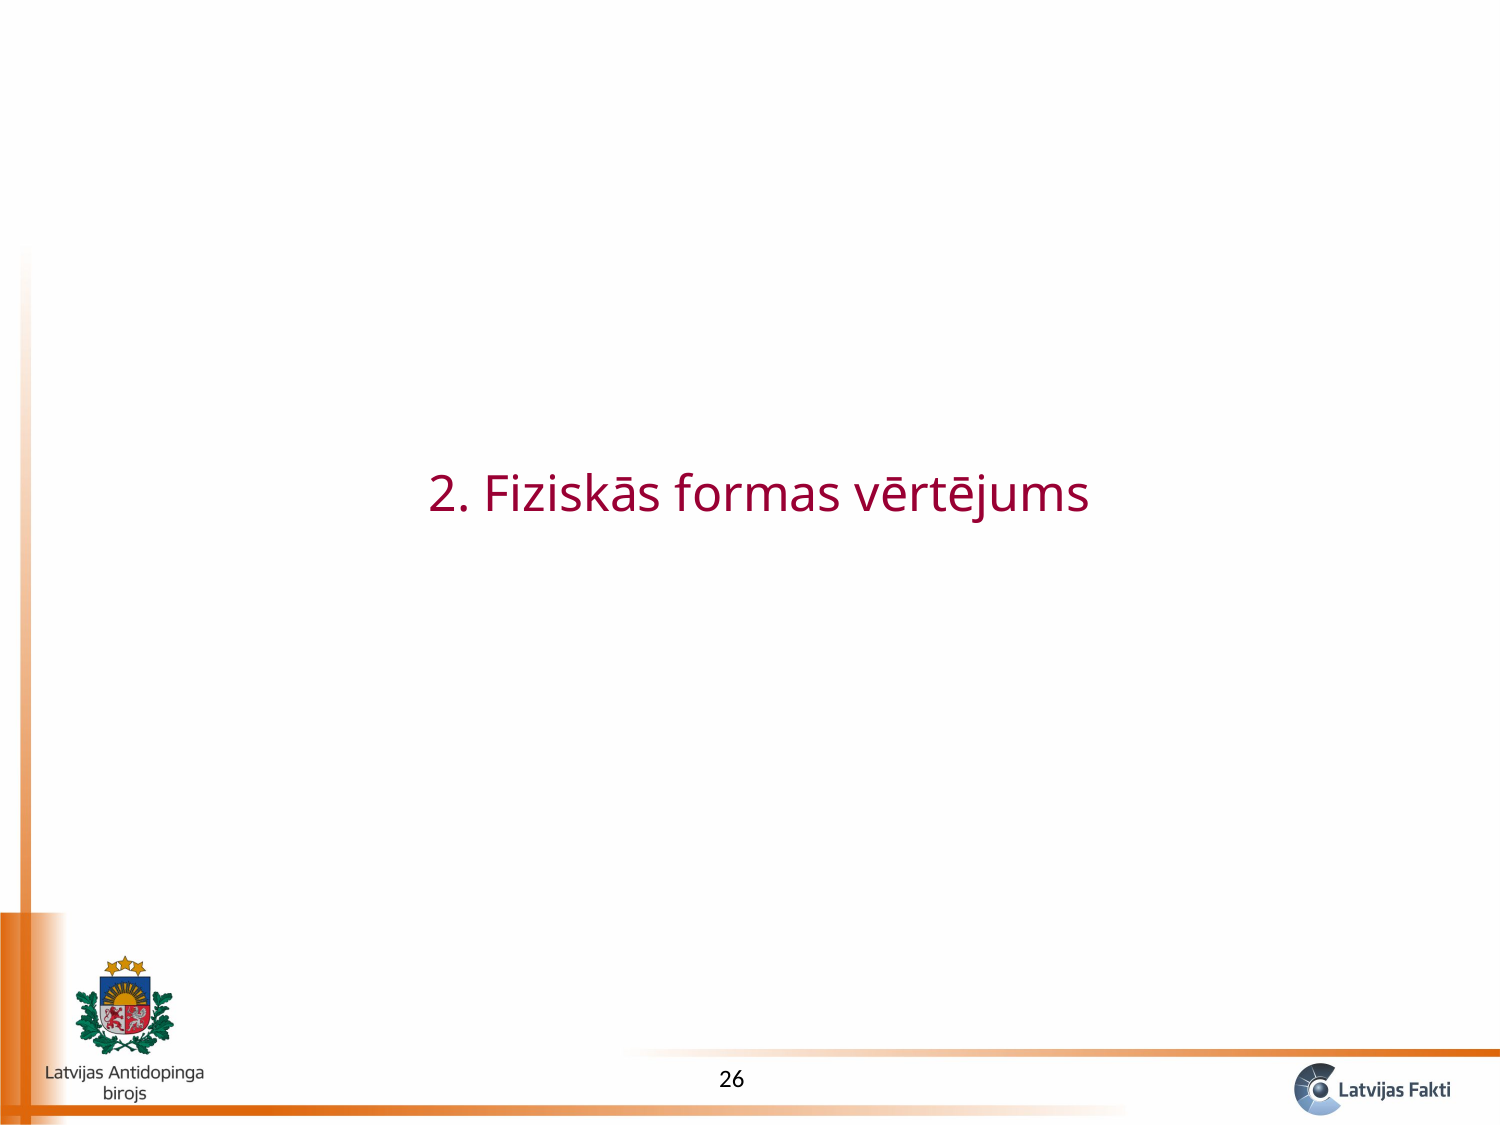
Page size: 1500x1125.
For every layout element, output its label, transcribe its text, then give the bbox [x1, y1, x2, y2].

text_box 26 [556, 1047, 907, 1108]
text_box 2. Fiziskās formas vērtējums [151, 435, 1369, 660]
picture [0, 0, 1500, 1125]
